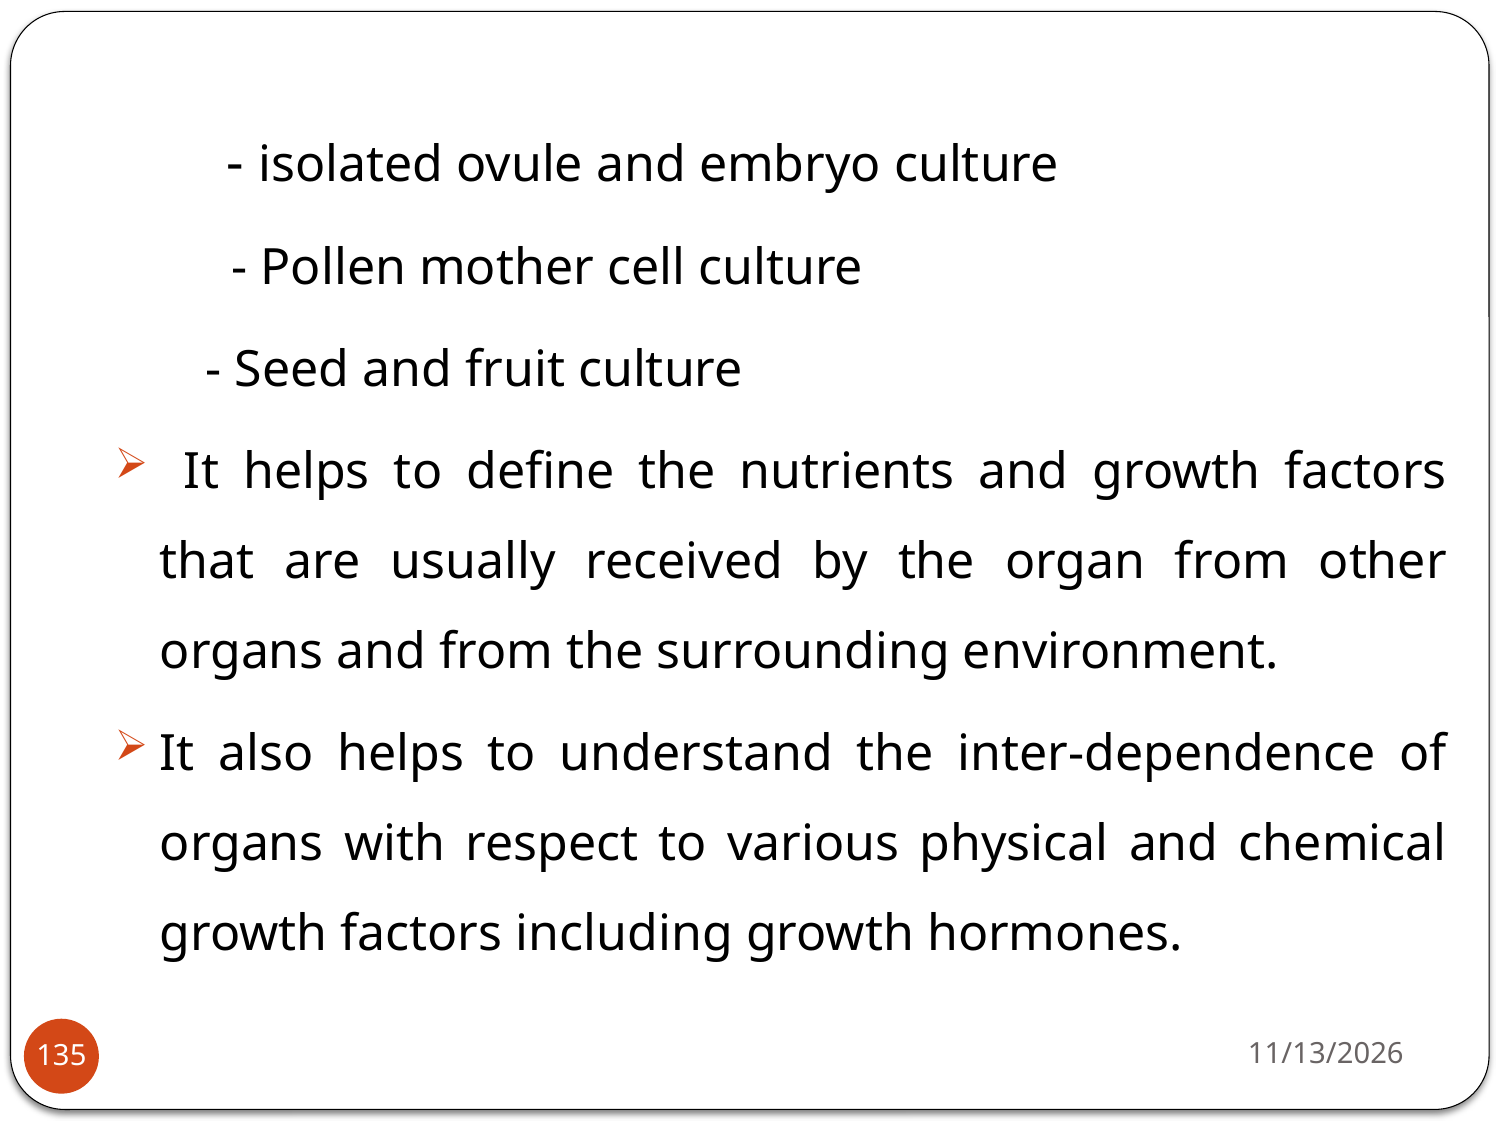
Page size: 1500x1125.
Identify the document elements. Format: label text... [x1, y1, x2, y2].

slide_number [1012, 1050, 1419, 1094]
slide_number 135 [23, 1018, 99, 1094]
list - isolated ovule and embryo culture - Pollen mother cell culture - Seed and fruit culture It helps to define the nutrients and growth factors that are usually received by the organ from other organs and from the surrounding environment. It also helps to understand the inter-dependence of organs with respect to various physical and chemical growth factors including growth hormones. [99, 87, 1463, 1050]
